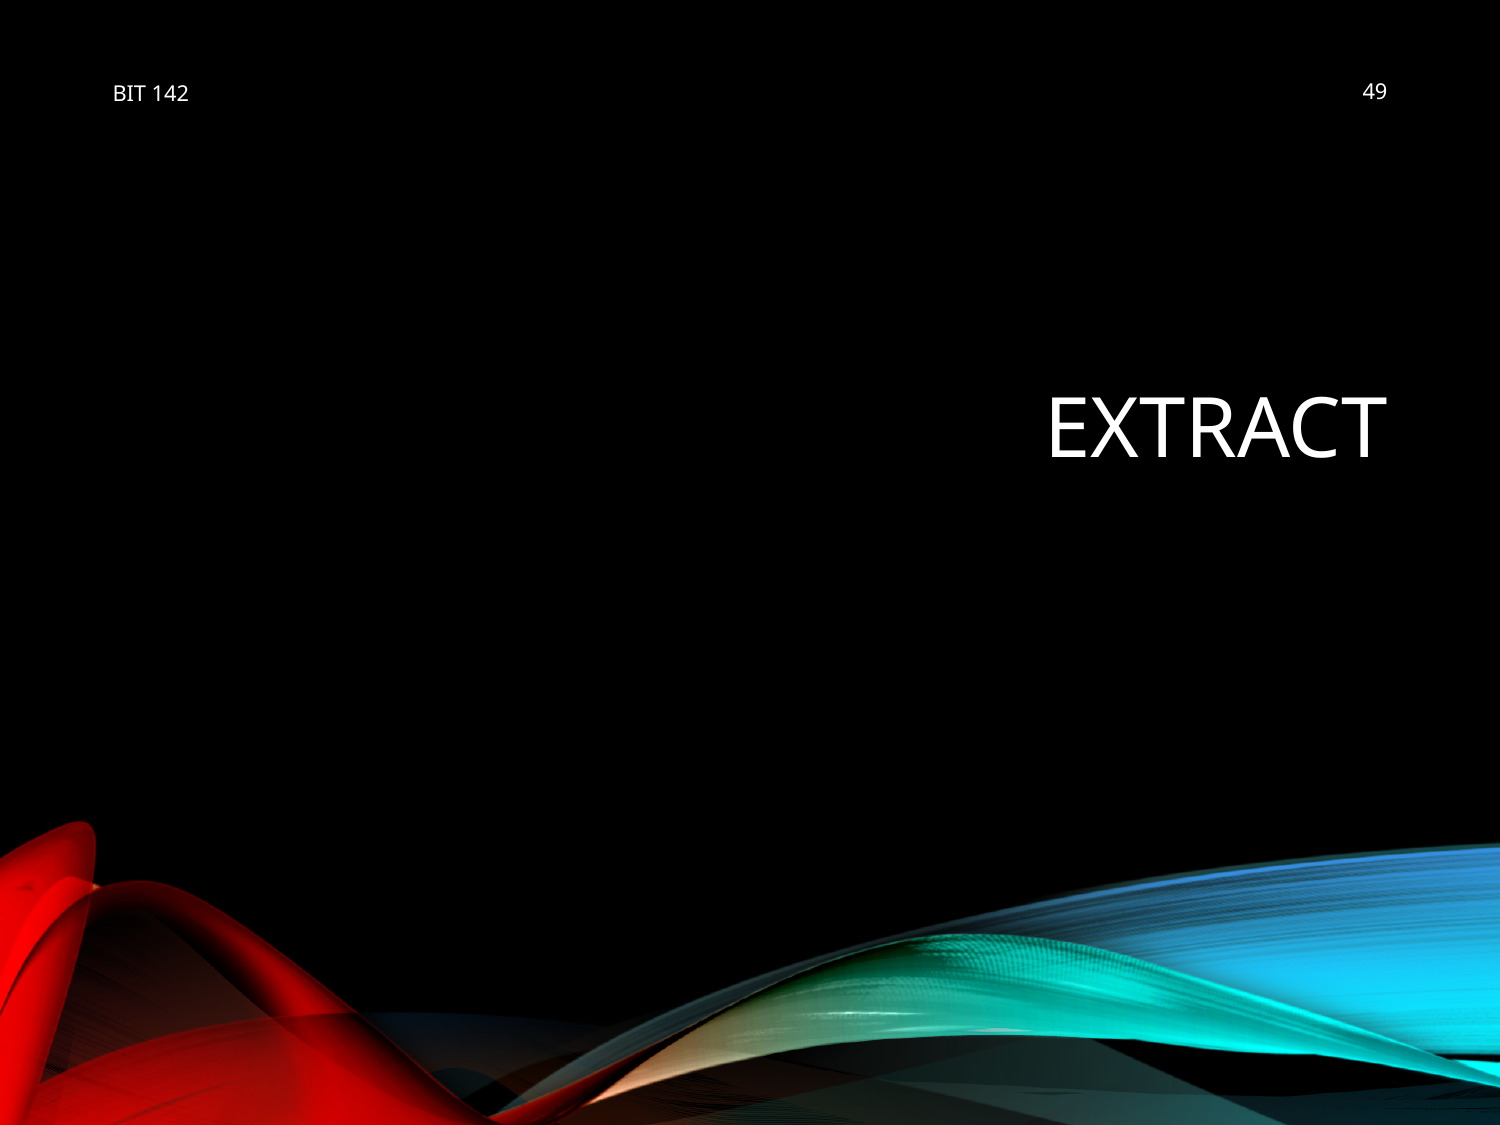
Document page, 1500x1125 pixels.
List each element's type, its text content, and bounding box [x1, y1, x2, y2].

footer BIT 142 [97, 62, 890, 123]
slide_number 49 [1293, 62, 1403, 123]
title Extract [97, 123, 1403, 584]
picture [0, 819, 1500, 1125]
